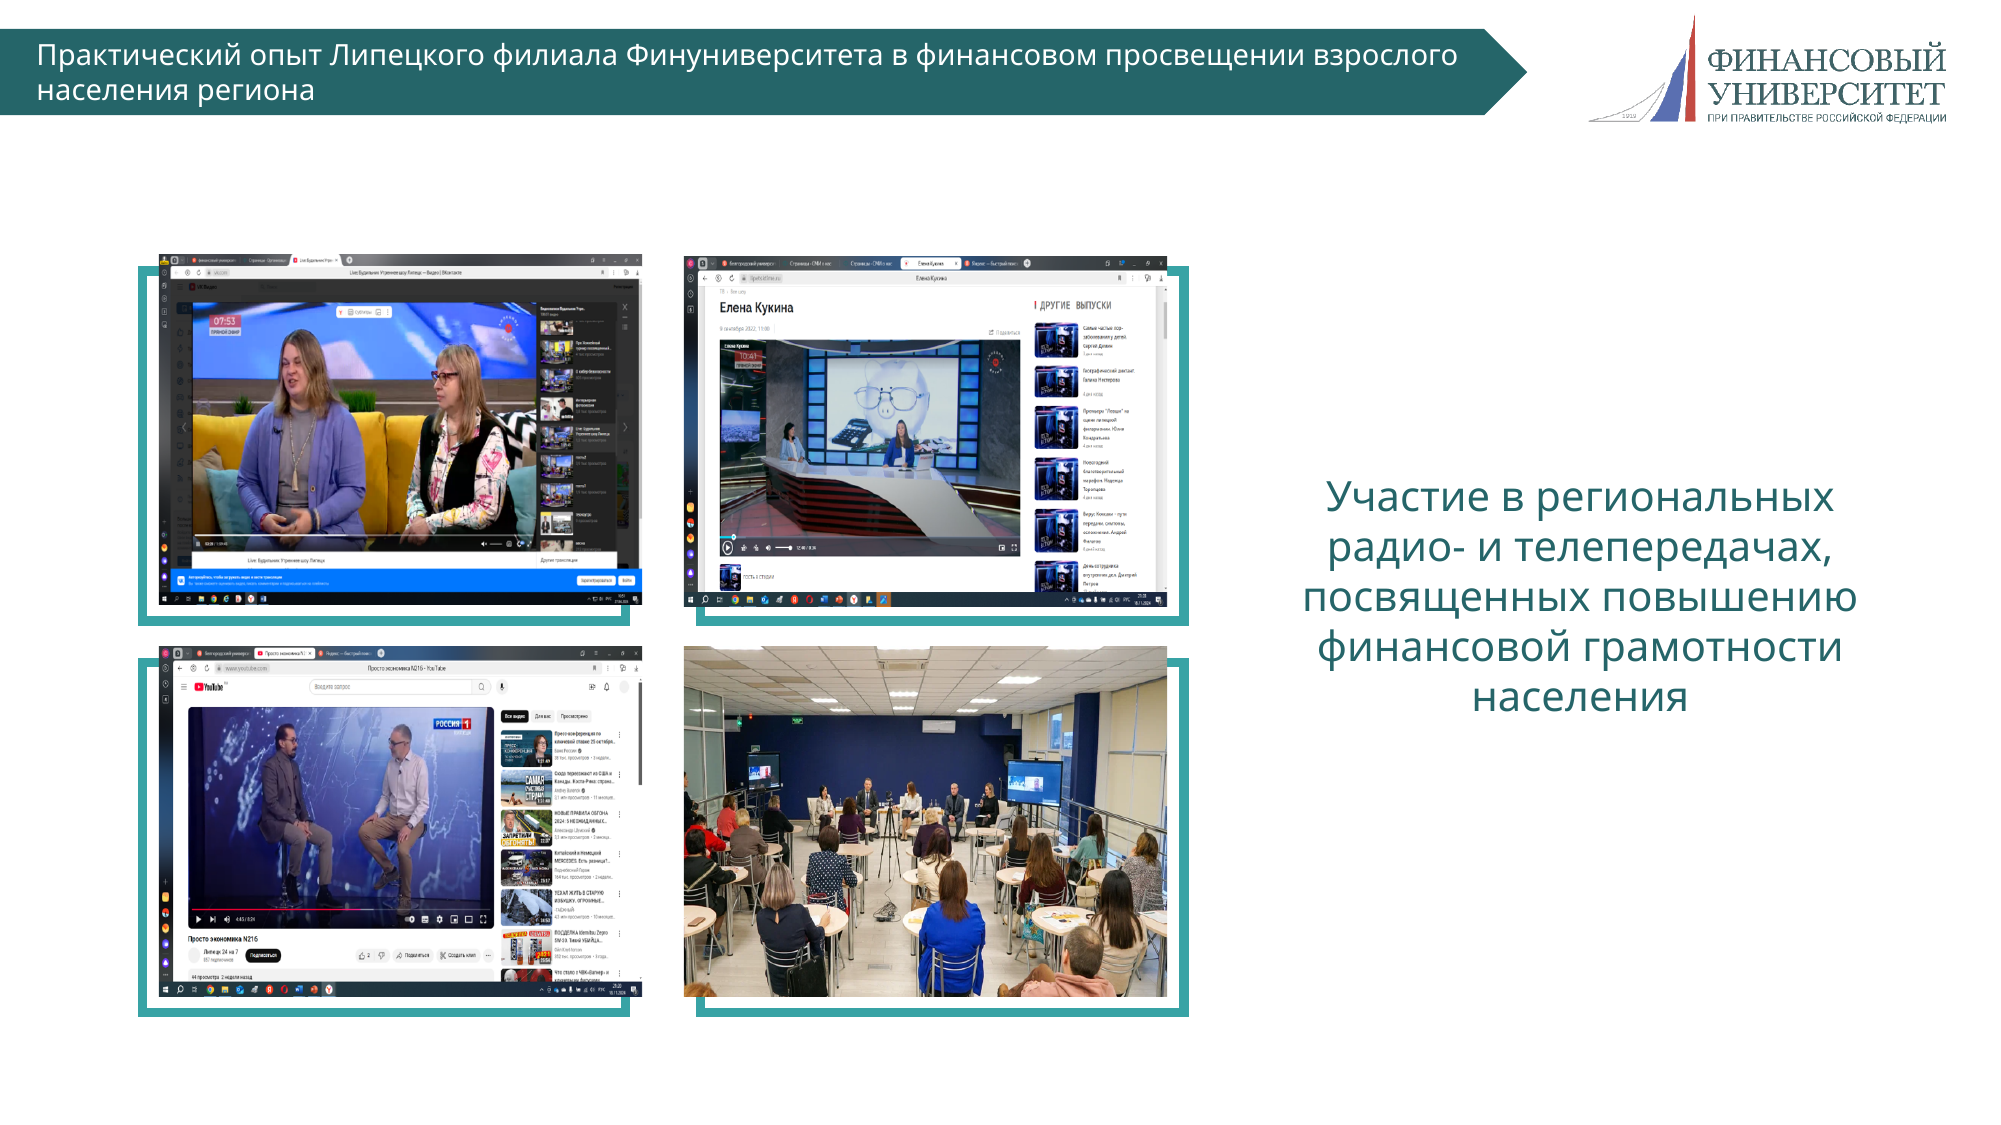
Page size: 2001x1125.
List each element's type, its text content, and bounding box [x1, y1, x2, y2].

text_box [700, 662, 1185, 1014]
text_box [0, 27, 1487, 117]
text_box [141, 662, 626, 1014]
text_box [141, 270, 626, 622]
text_box Практический опыт Липецкого филиала Финуниверситета в финансовом просвещении взрослого населения региона [21, 29, 1528, 114]
text_box [158, 645, 643, 997]
picture [1588, 0, 1949, 145]
text_box [158, 253, 643, 605]
text_box [700, 270, 1185, 622]
text_box [683, 255, 1168, 607]
text_box Участие в региональных радио- и телепередачах, посвященных повышению финансовой грамотности населения [1241, 461, 1919, 794]
text_box [683, 645, 1168, 997]
